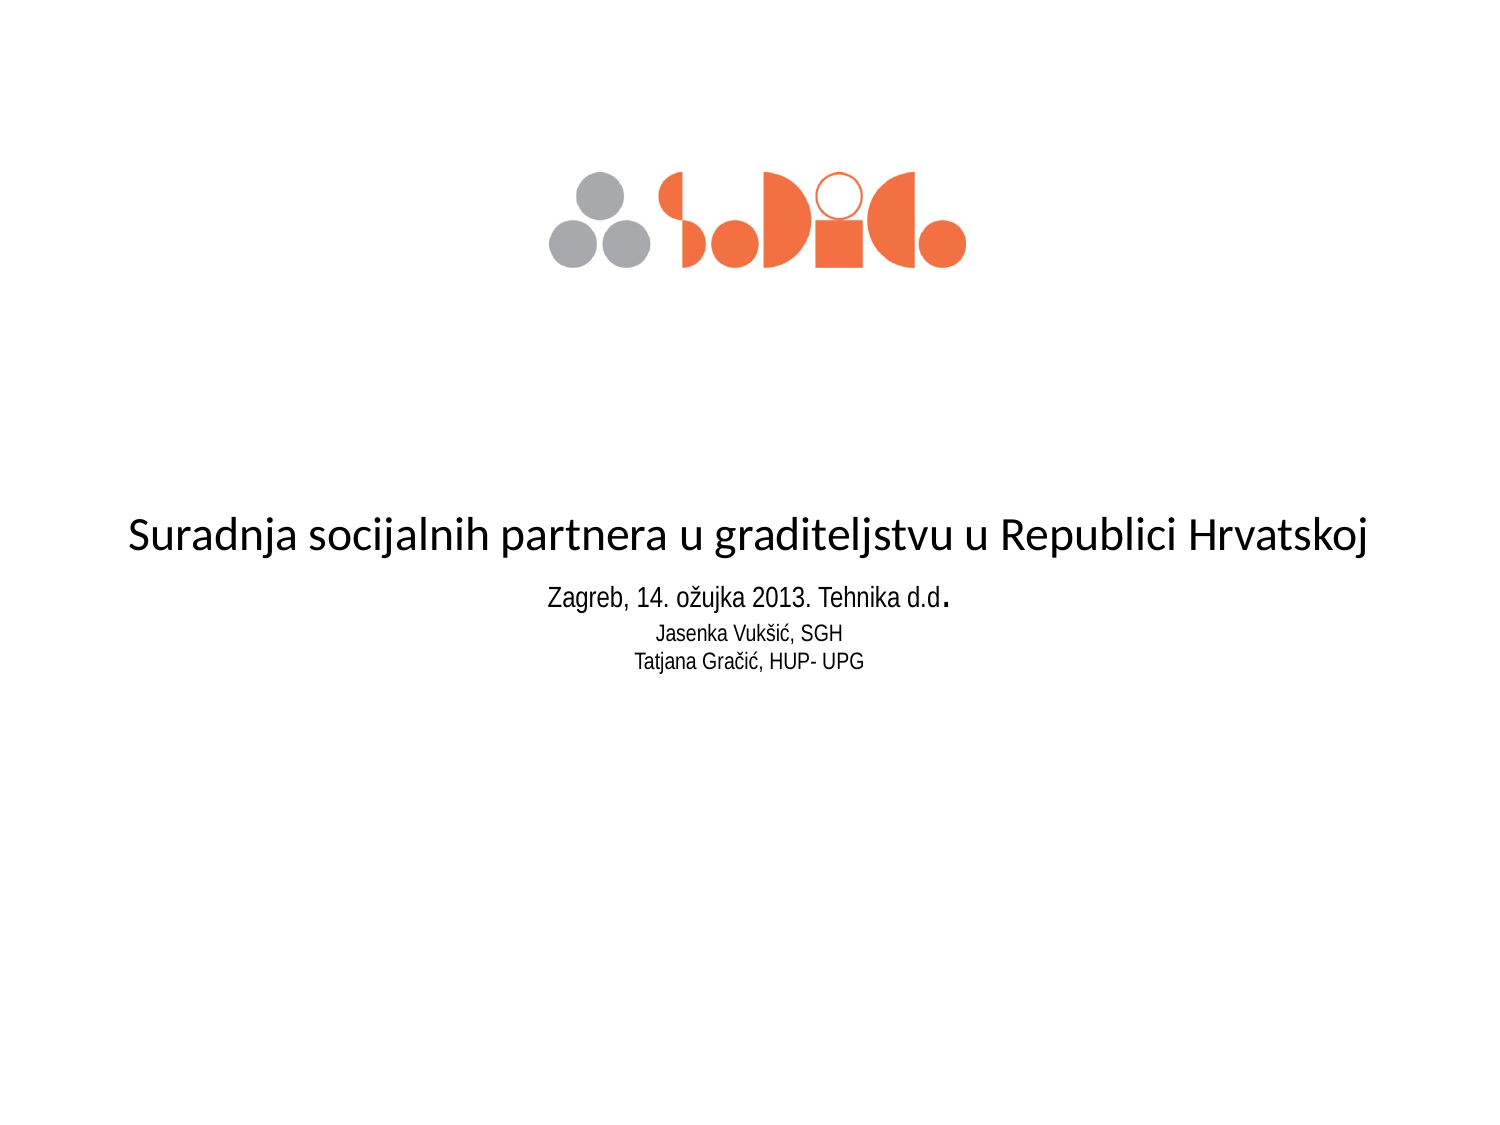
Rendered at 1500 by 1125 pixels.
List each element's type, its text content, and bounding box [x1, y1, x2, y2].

picture [548, 172, 966, 268]
title Suradnja socijalnih partnera u graditeljstvu u Republici Hrvatskoj Zagreb, 14. ožujka 2013. Tehnika d.d. Jasenka Vukšić, SGH Tatjana Gračić, HUP- UPG [112, 468, 1388, 710]
